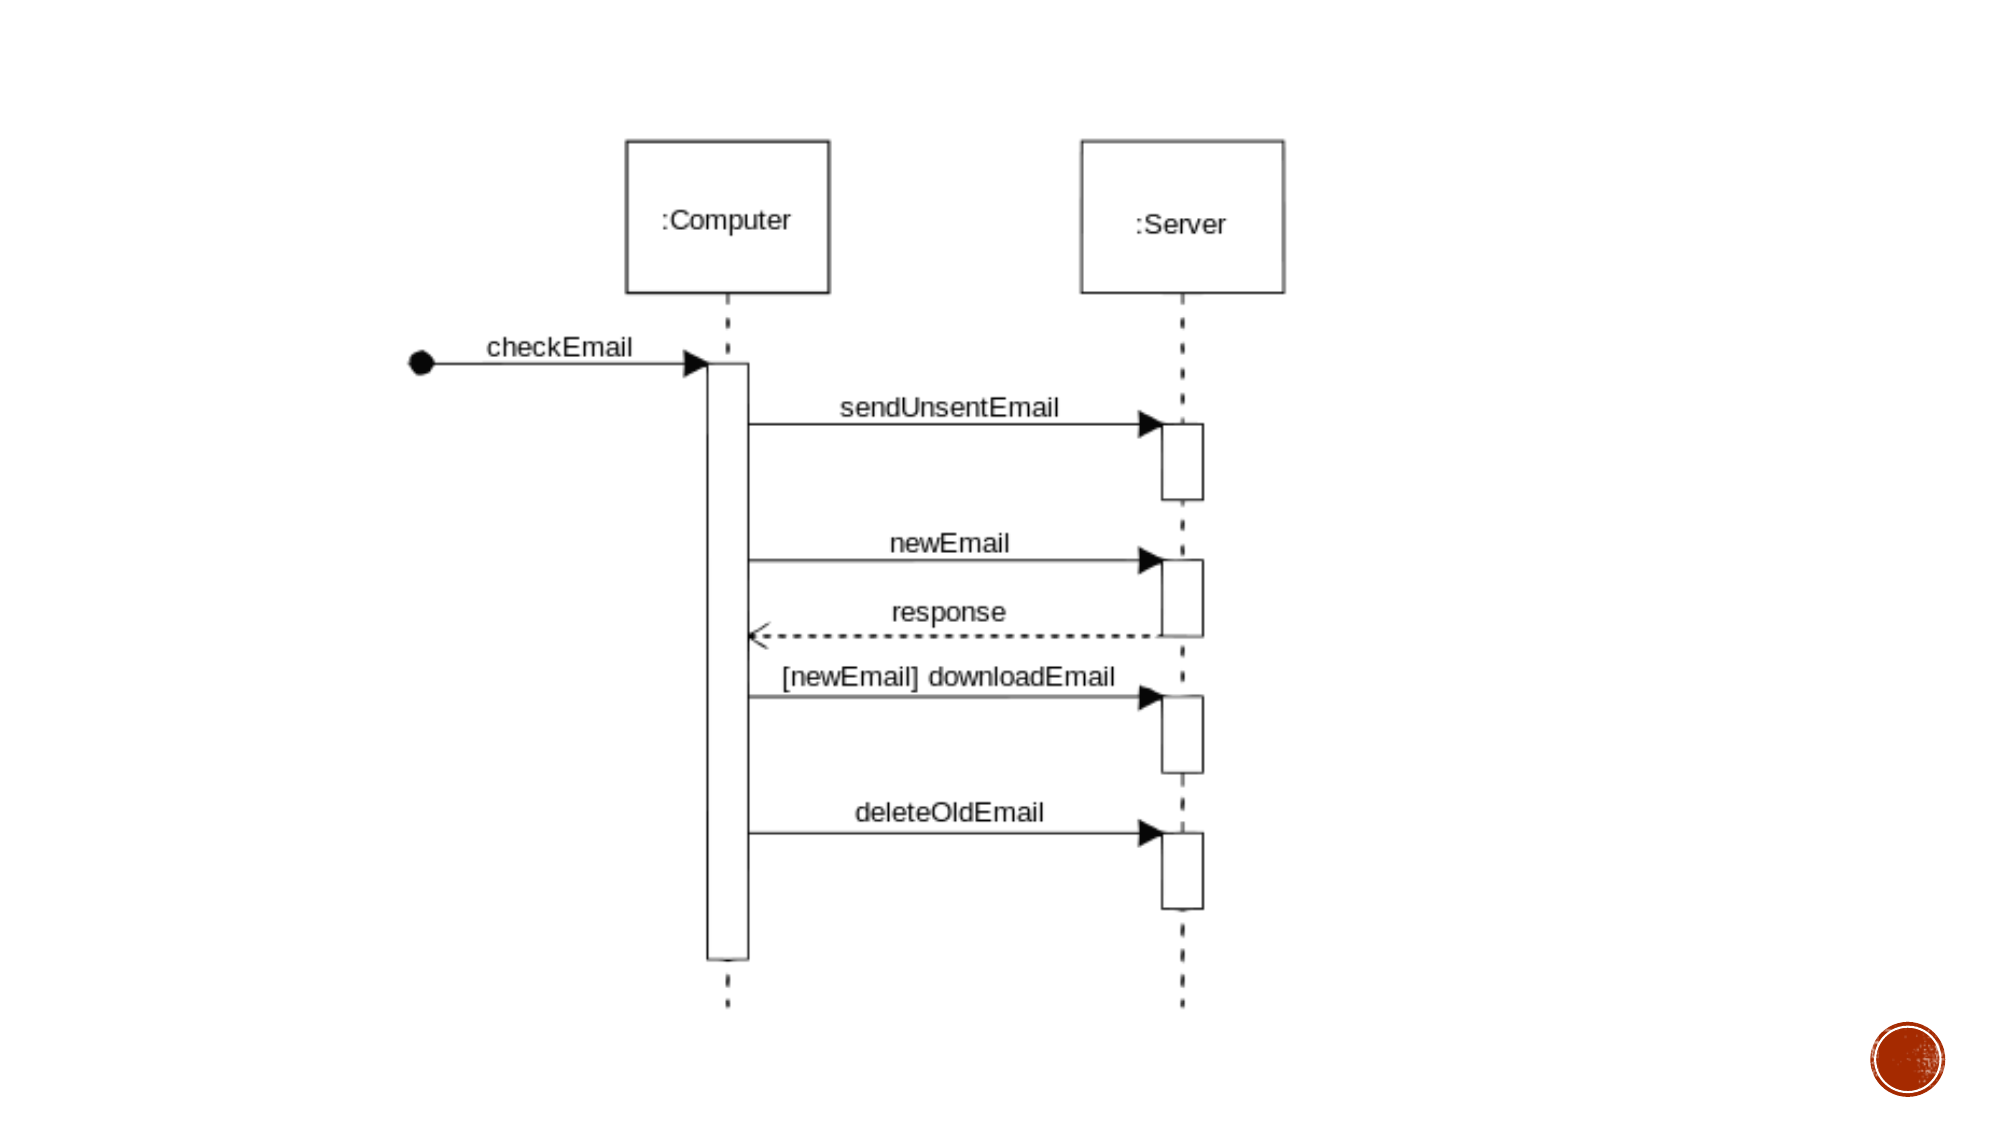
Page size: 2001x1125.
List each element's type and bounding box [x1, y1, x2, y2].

picture [373, 105, 1321, 1044]
